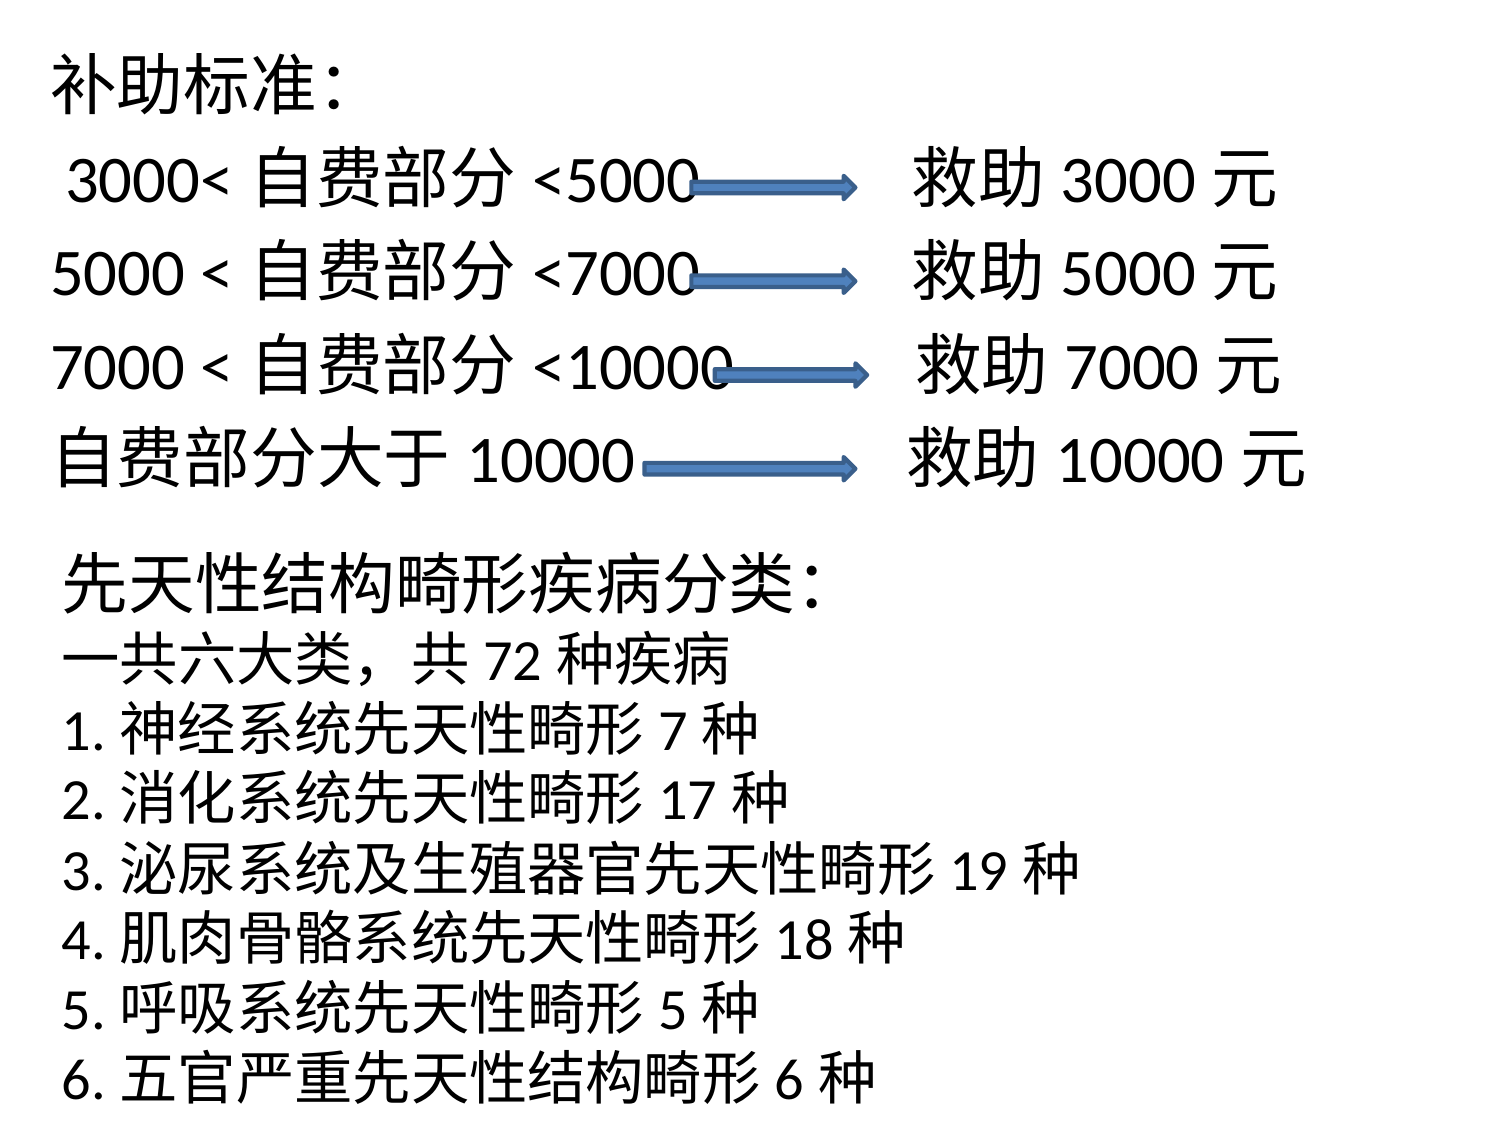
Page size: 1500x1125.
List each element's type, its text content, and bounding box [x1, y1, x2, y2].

list 补助标准： 3000<自费部分<5000 救助3000元 5000 <自费部分<7000 救助5000元 7000 <自费部分<10000 救助7000元 自费部分大于10000 救助10000元 [35, 35, 1386, 982]
text_box [712, 361, 870, 389]
text_box [642, 455, 858, 483]
text_box [689, 267, 858, 295]
text_box [689, 173, 858, 202]
text_box 先天性结构畸形疾病分类： 一共六大类，共72种疾病 1.神经系统先天性畸形7种 2.消化系统先天性畸形17种 3.泌尿系统及生殖器官先天性畸形19种 4.肌肉骨骼系统先天性畸形18种 5.呼吸系统先天性畸形5种 6.五官严重先天性结构畸形6种 [46, 534, 1465, 1119]
